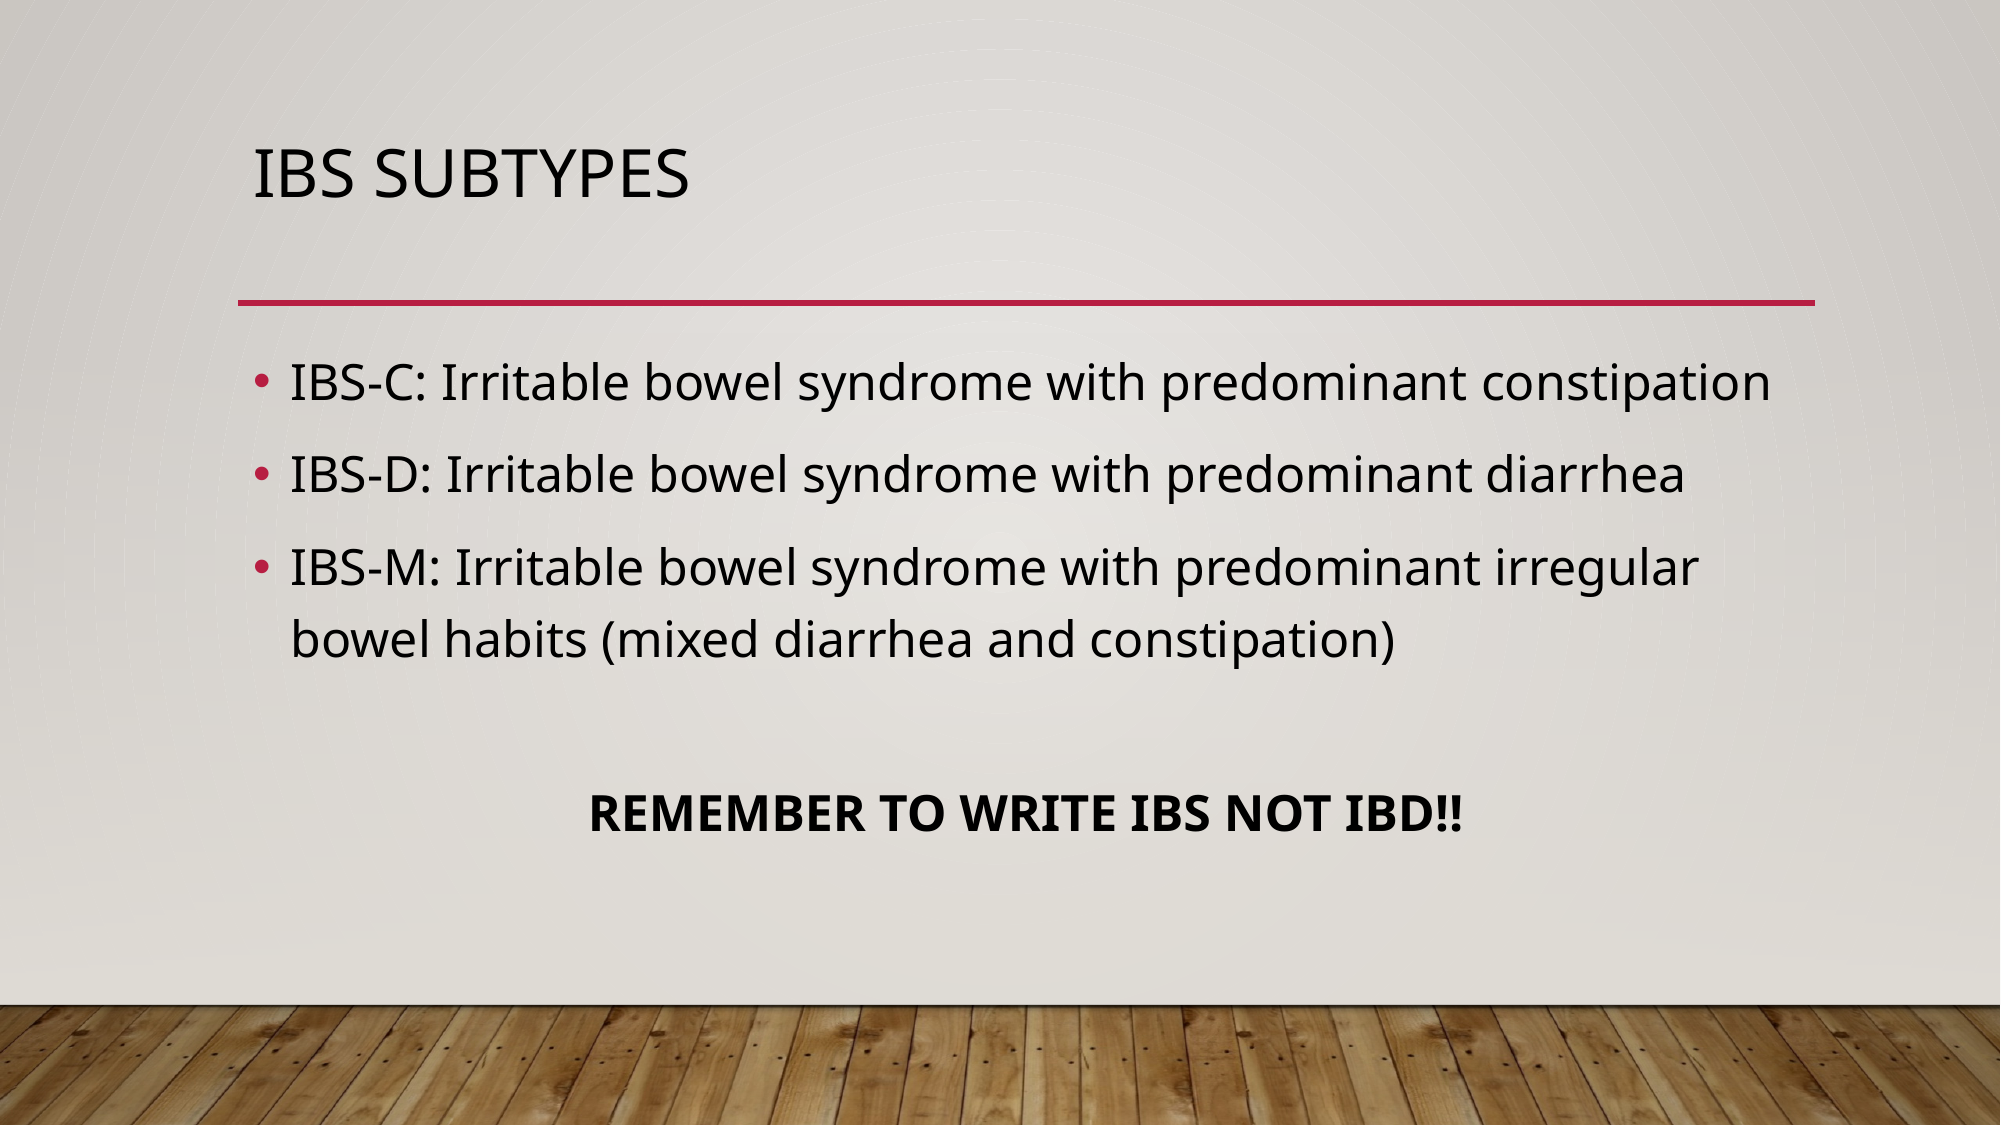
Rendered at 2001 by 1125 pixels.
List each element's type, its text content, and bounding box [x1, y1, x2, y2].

picture [0, 1005, 2000, 1125]
title IBS subtypes [238, 131, 1814, 305]
list IBS-C: Irritable bowel syndrome with predominant constipation IBS-D: Irritable bowel syndrome with predominant diarrhea IBS-M: Irritable bowel syndrome with predominant irregular bowel habits (mixed diarrhea and constipation) REMEMBER TO WRITE IBS NOT IBD!! [238, 330, 1814, 897]
